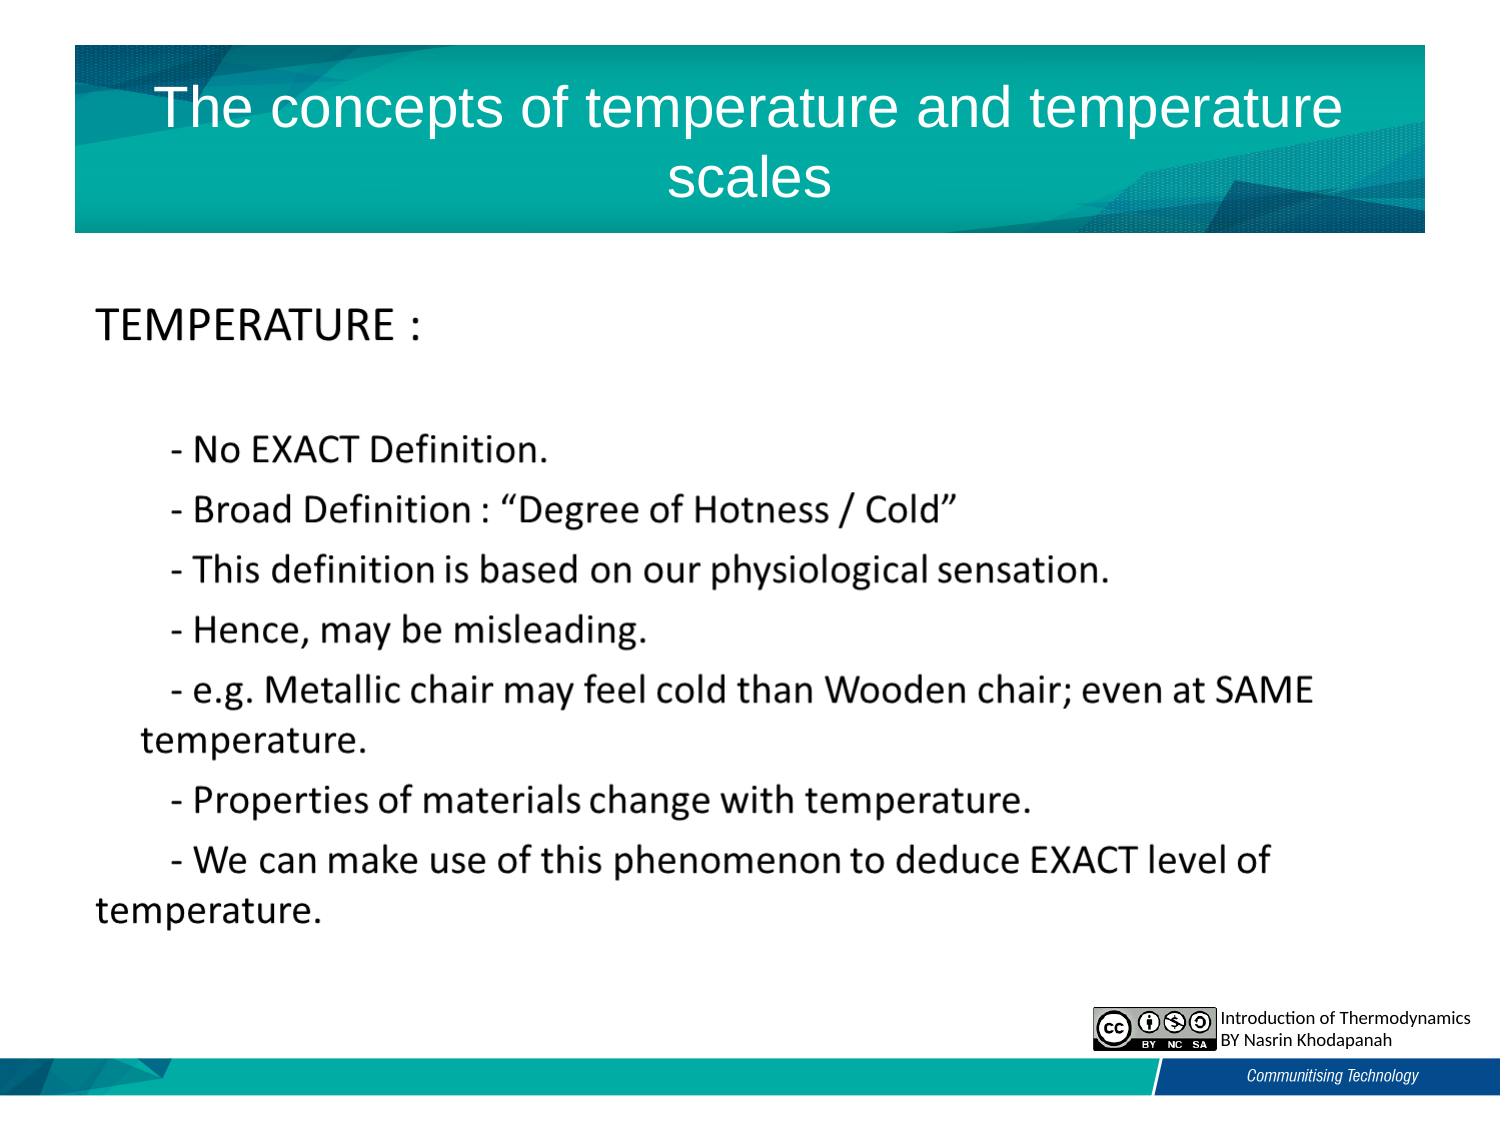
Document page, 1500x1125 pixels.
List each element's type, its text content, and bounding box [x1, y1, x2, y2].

title The concepts of temperature and temperature scales [75, 45, 1425, 233]
picture [0, 0, 1500, 1125]
